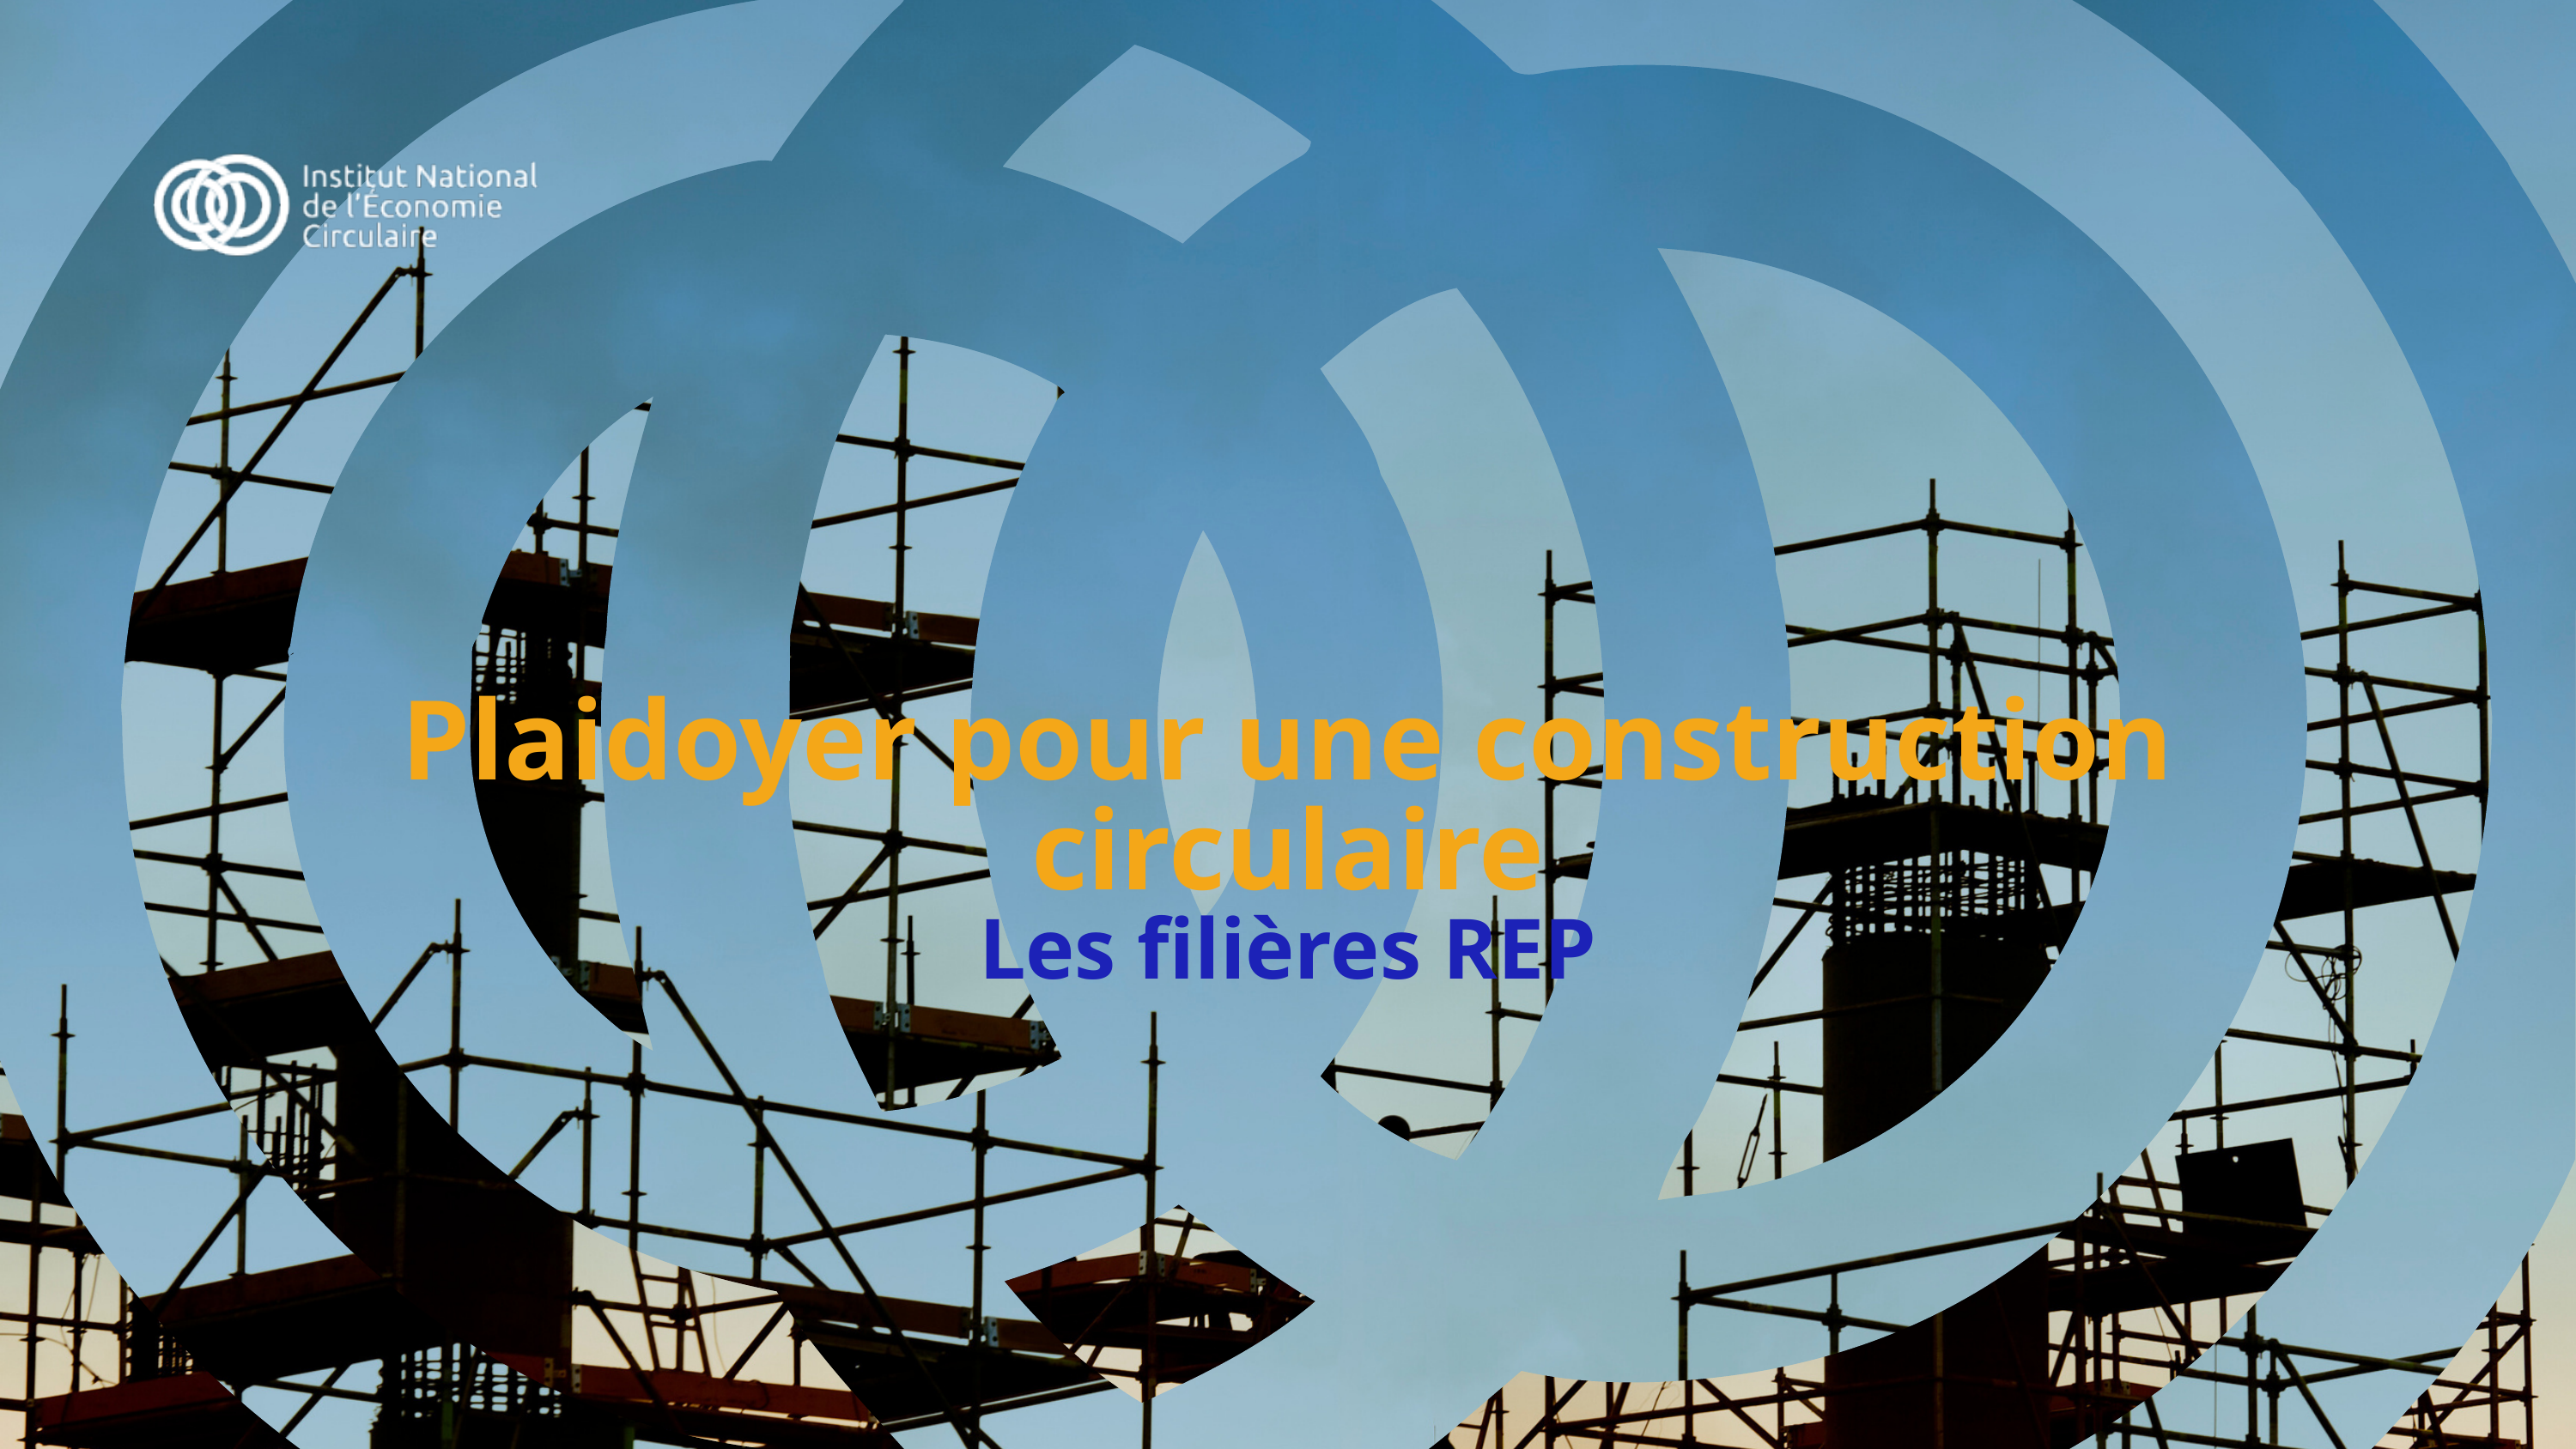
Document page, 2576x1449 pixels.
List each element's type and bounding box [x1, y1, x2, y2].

text_box [0, 0, 2576, 1449]
